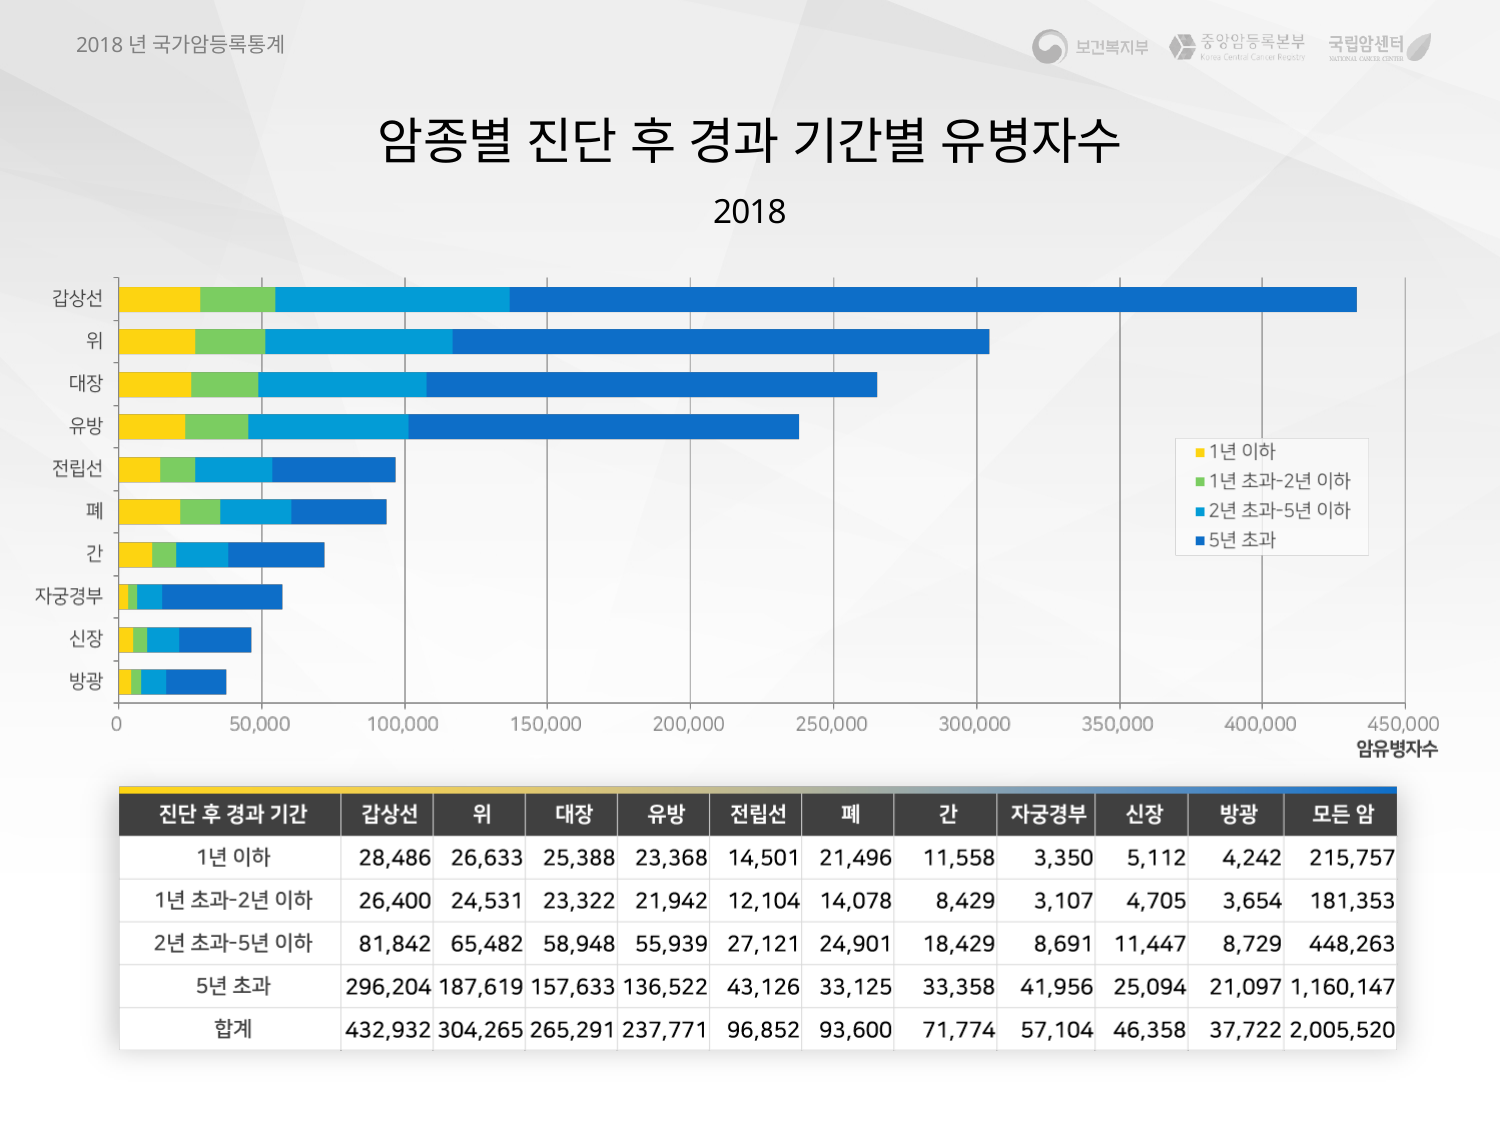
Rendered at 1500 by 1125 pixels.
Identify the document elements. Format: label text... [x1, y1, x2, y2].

picture [20, 261, 1480, 1094]
text_box 암종별 진단 후 경과 기간별 유병자수 2018 [363, 102, 1137, 238]
